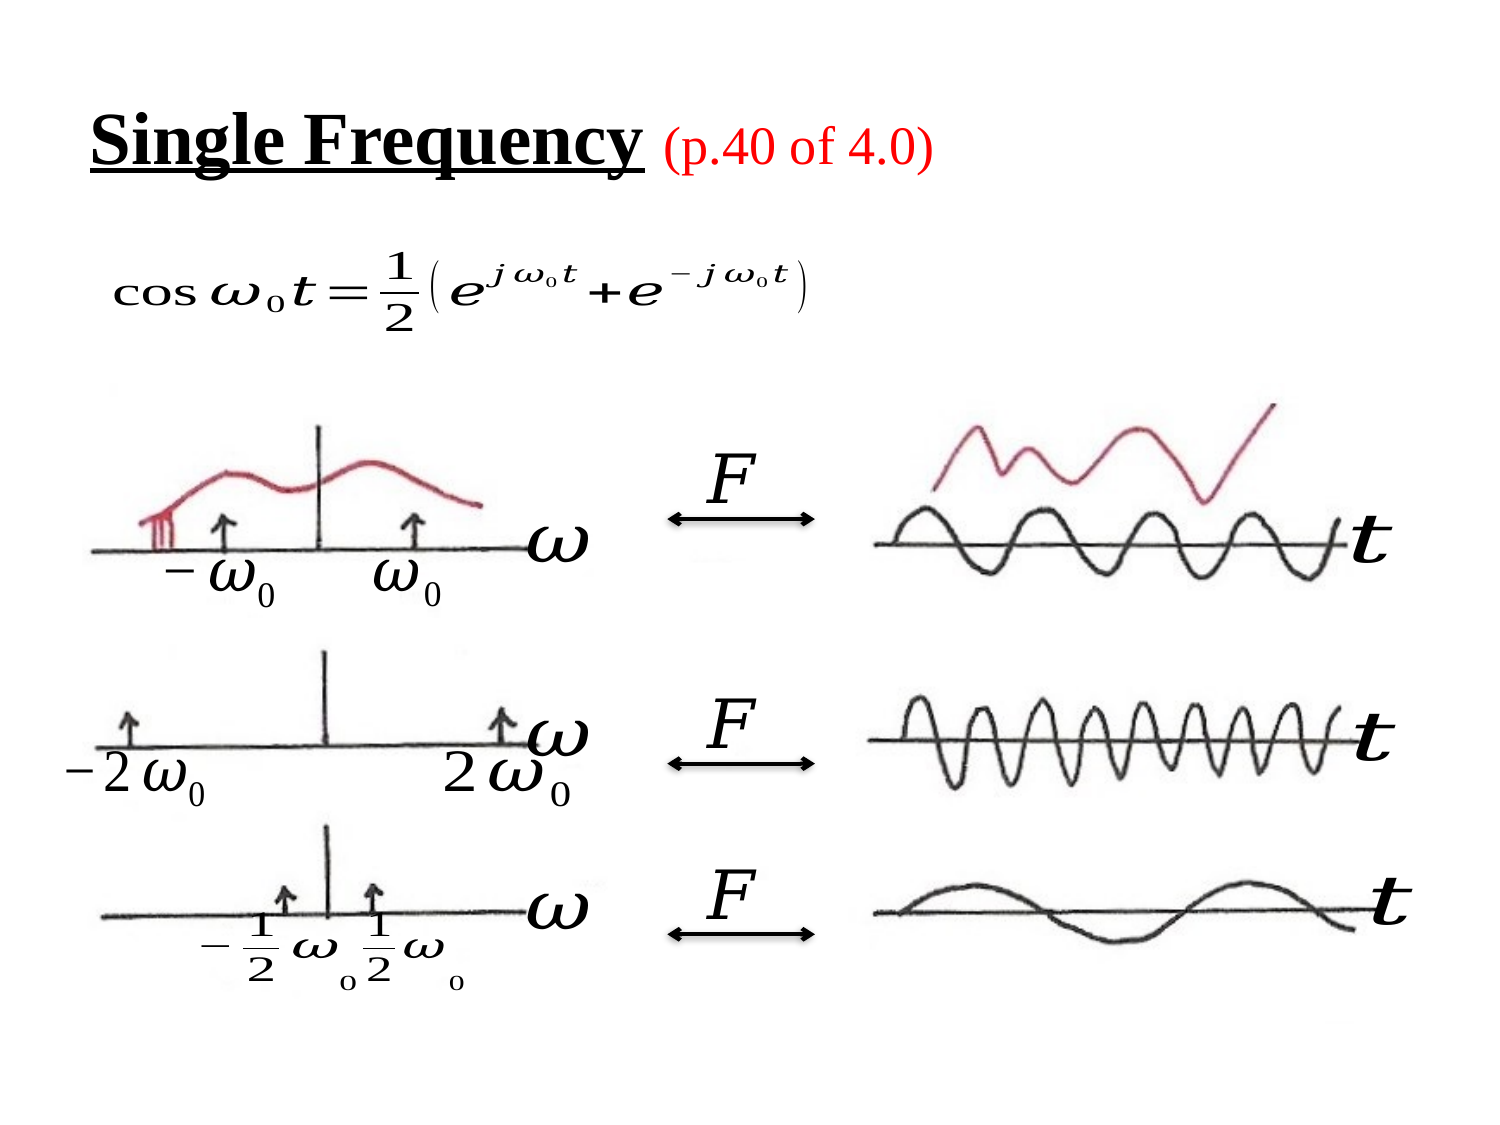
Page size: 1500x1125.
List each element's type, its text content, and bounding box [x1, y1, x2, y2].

picture [69, 382, 1389, 1024]
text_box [666, 859, 816, 936]
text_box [666, 688, 816, 765]
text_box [666, 444, 816, 521]
text_box Single Frequency (p.40 of 4.0) [0, 36, 1500, 187]
